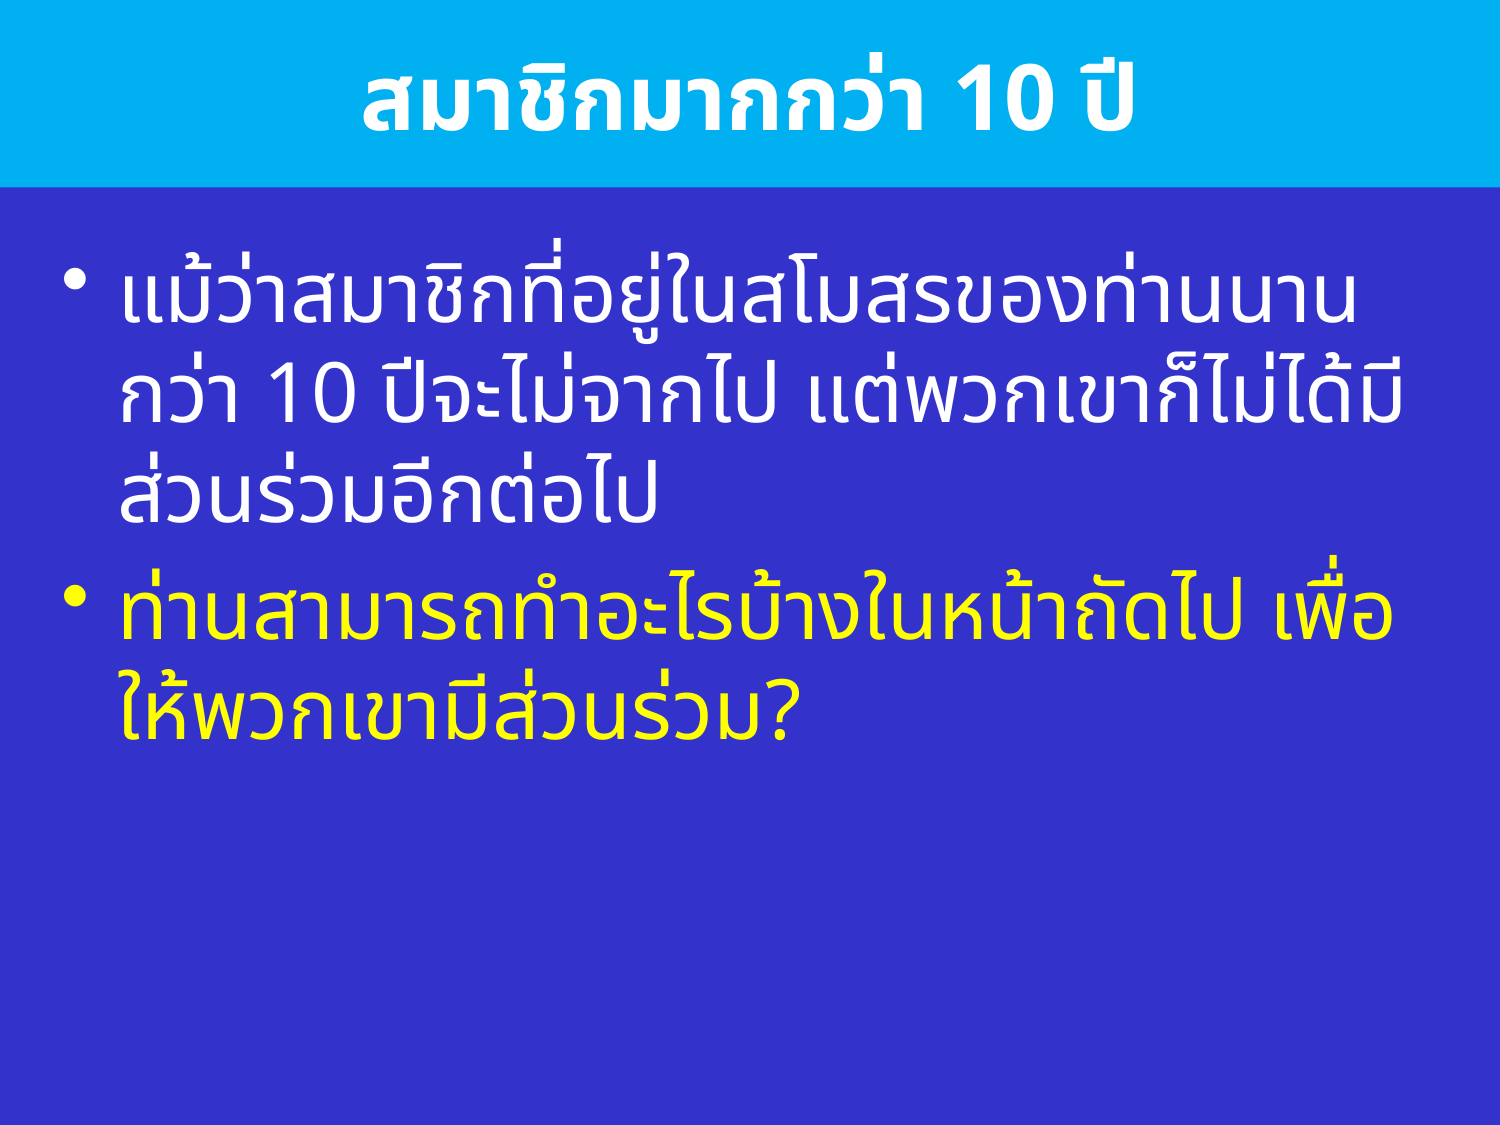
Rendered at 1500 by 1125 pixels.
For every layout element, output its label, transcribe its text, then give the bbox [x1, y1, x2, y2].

title สมาชิกมากกว่า 10 ปี [0, 0, 1500, 188]
list แม้ว่าสมาชิกที่อยู่ในสโมสรของท่านนานกว่า 10 ปีจะไม่จากไป แต่พวกเขาก็ไม่ได้มีส่วนร่วมอีกต่อไป ท่านสามารถทำอะไรบ้างในหน้าถัดไป เพื่อให้พวกเขามีส่วนร่วม? [46, 231, 1454, 941]
